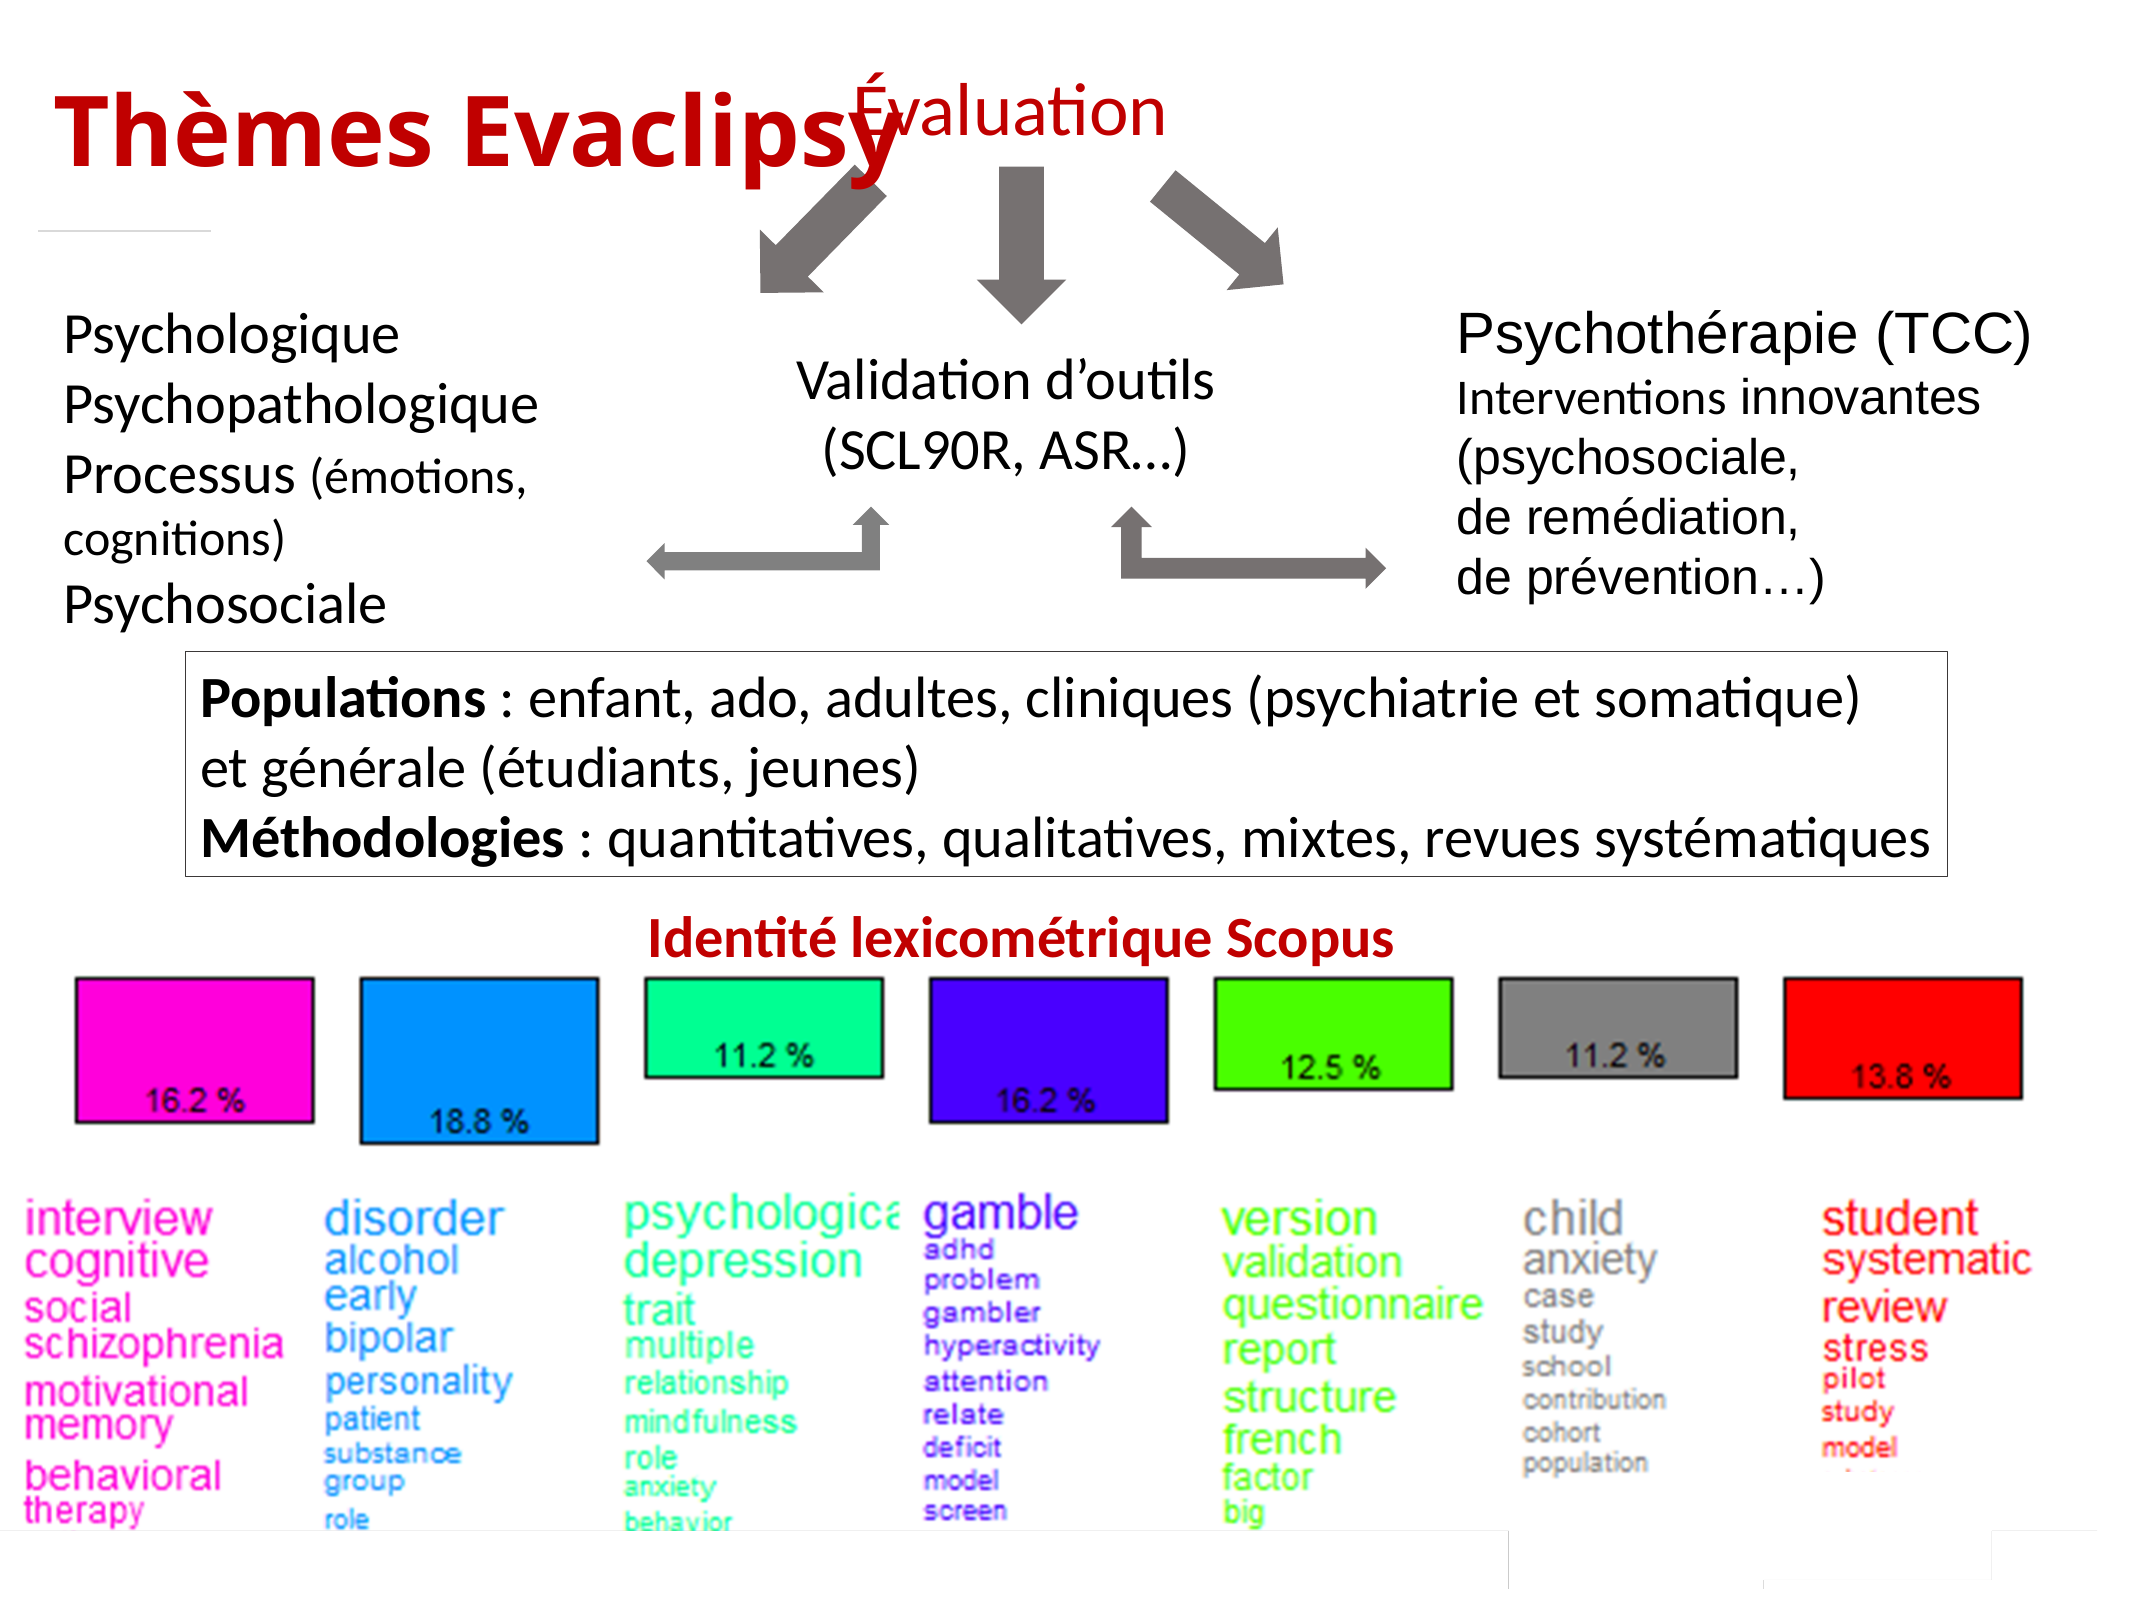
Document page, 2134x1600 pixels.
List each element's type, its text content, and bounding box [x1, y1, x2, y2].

text_box [645, 505, 892, 582]
text_box Identité lexicométrique Scopus [633, 891, 1410, 950]
text_box Validation d’outils (SCL90R, ASR…) [702, 333, 1310, 489]
text_box [758, 196, 889, 294]
text_box [1148, 196, 1285, 292]
text_box [974, 196, 1069, 326]
text_box Thèmes Evaclipsy [38, 11, 1879, 196]
text_box [1108, 505, 1388, 592]
text_box Psychothérapie (TCC) Interventions innovantes (psychosociale, de remédiation, de prévention…) [1441, 287, 2050, 613]
picture [0, 950, 2098, 1589]
text_box Psychologique Psychopathologique Processus (émotions, cognitions) Psychosociale [48, 287, 628, 643]
text_box Populations : enfant, ado, adultes, cliniques (psychiatrie et somatique) et générale (étudiants, jeunes) Méthodologies : quantitatives, qualitatives, mixtes, revues systématiques [185, 651, 1948, 877]
